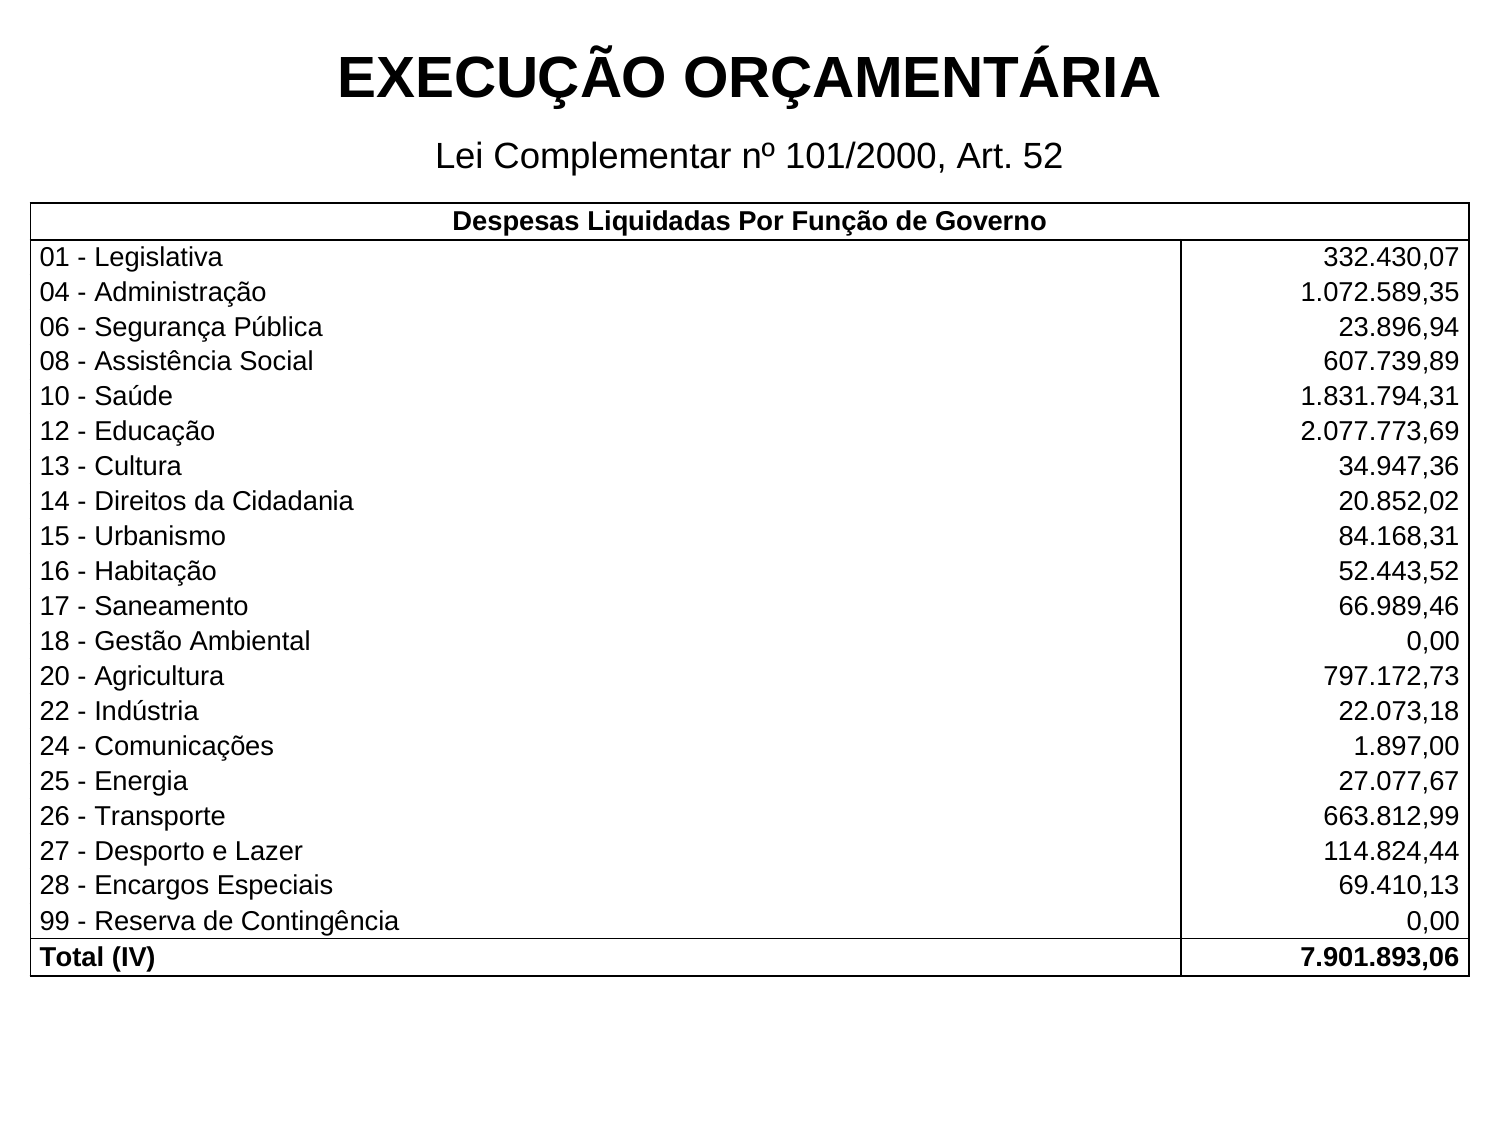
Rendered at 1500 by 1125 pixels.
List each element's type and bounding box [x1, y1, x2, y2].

picture [29, 42, 1473, 1013]
